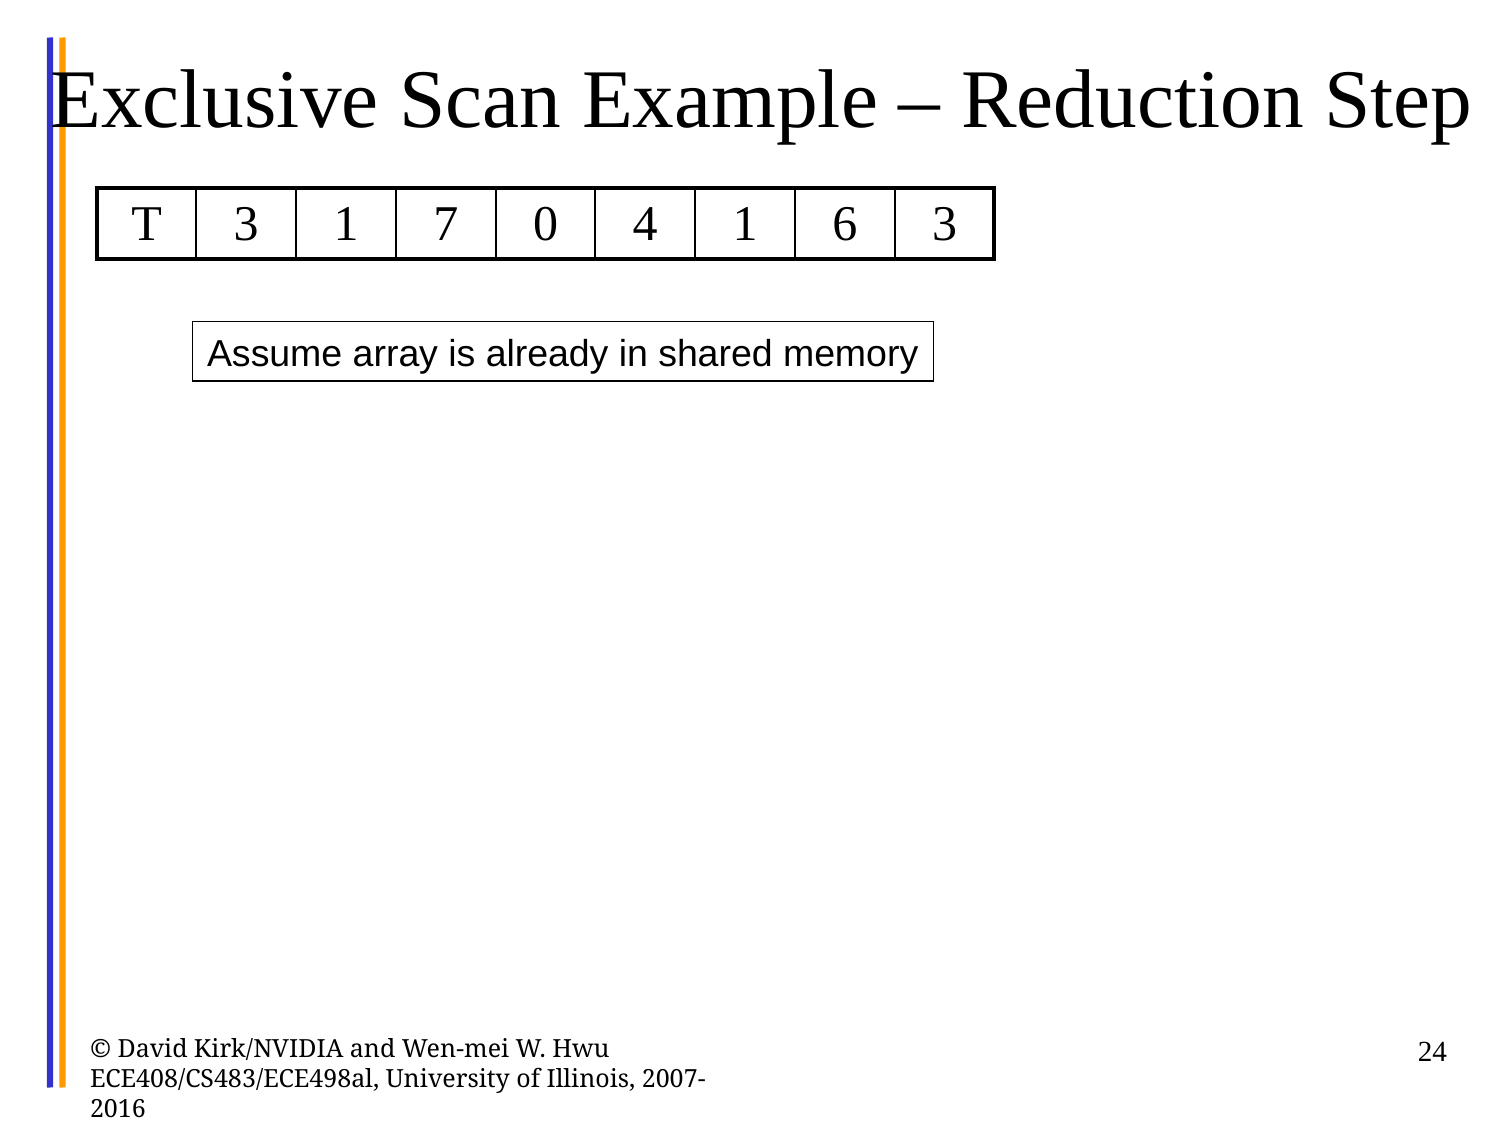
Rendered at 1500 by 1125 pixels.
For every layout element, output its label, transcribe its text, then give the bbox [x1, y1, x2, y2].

table_header 6 [796, 190, 894, 257]
table_header 1 [297, 190, 395, 257]
table_header 3 [197, 190, 295, 257]
table_header 3 [896, 190, 992, 257]
table_header 4 [596, 190, 694, 257]
title Exclusive Scan Example – Reduction Step [24, 0, 1500, 188]
table_header 7 [397, 190, 495, 257]
slide_number 24 [1149, 1024, 1463, 1101]
table_header T [99, 190, 195, 257]
table_header 0 [497, 190, 594, 257]
table_header 1 [696, 190, 794, 257]
text_box Assume array is already in shared memory [192, 321, 934, 382]
footer © David Kirk/NVIDIA and Wen-mei W. Hwu ECE408/CS483/ECE498al, University of Illinois, 2007-2016 [74, 1024, 726, 1101]
